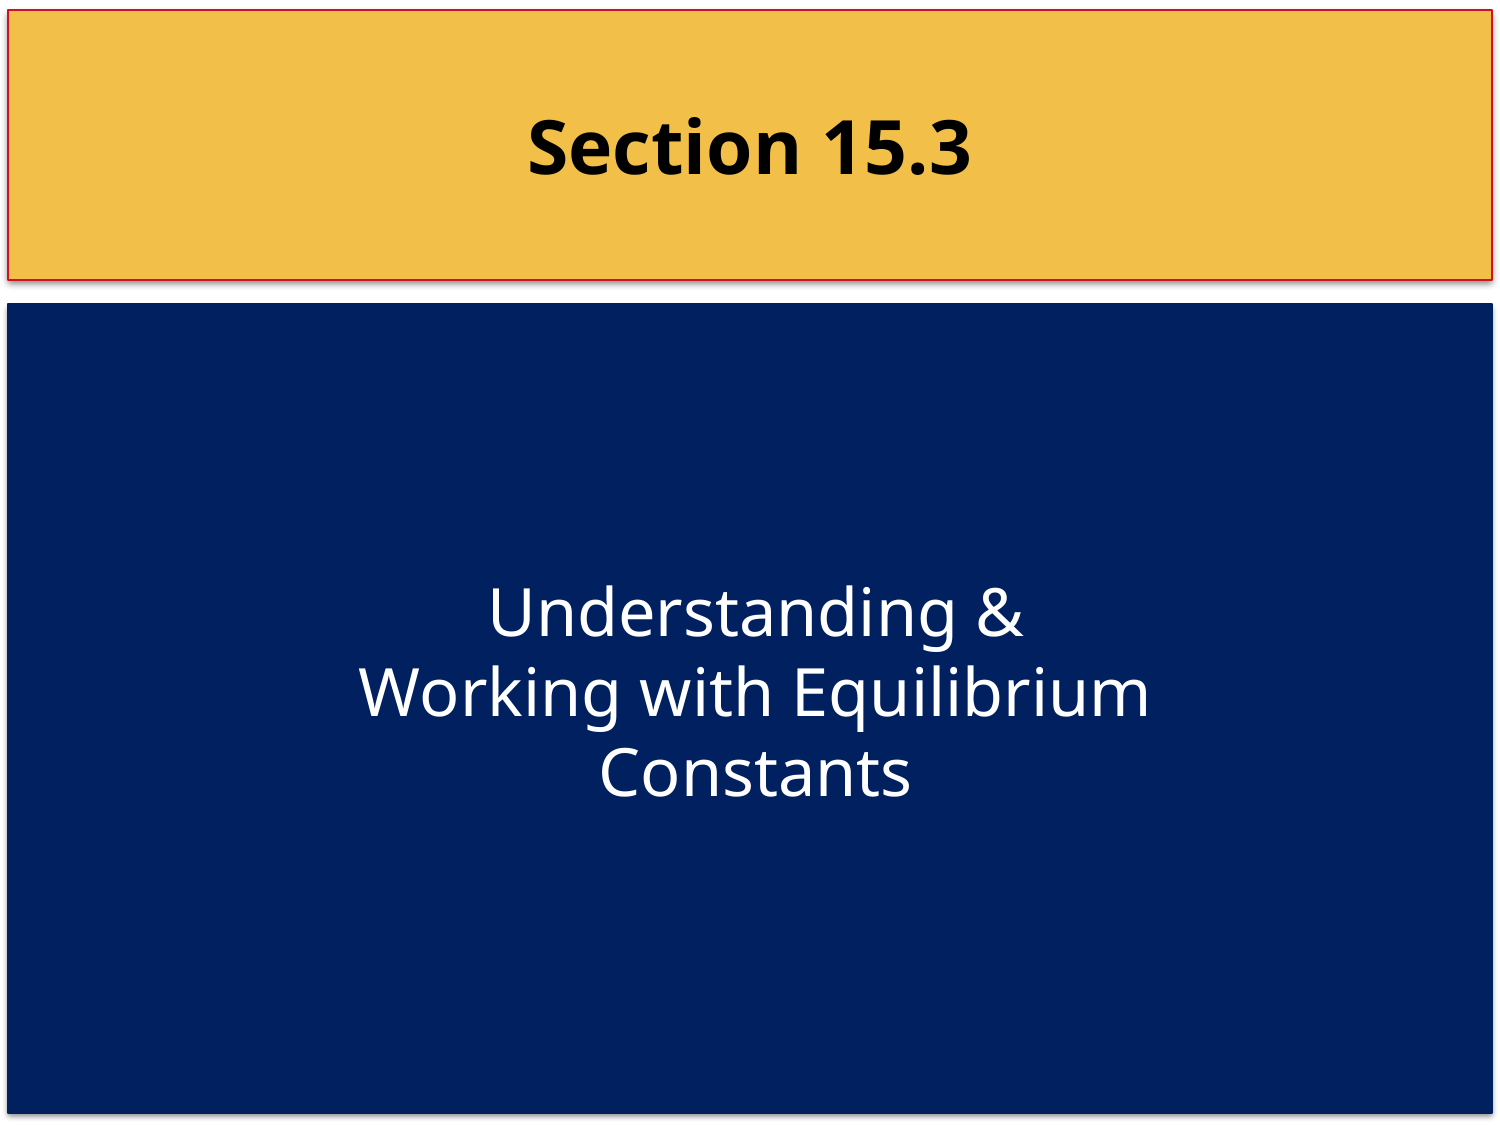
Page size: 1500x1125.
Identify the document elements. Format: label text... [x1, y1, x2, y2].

text_box [7, 303, 1493, 1114]
text_box Section 15.3 [7, 9, 1493, 281]
text_box Understanding & Working with Equilibrium Constants [335, 562, 1177, 817]
